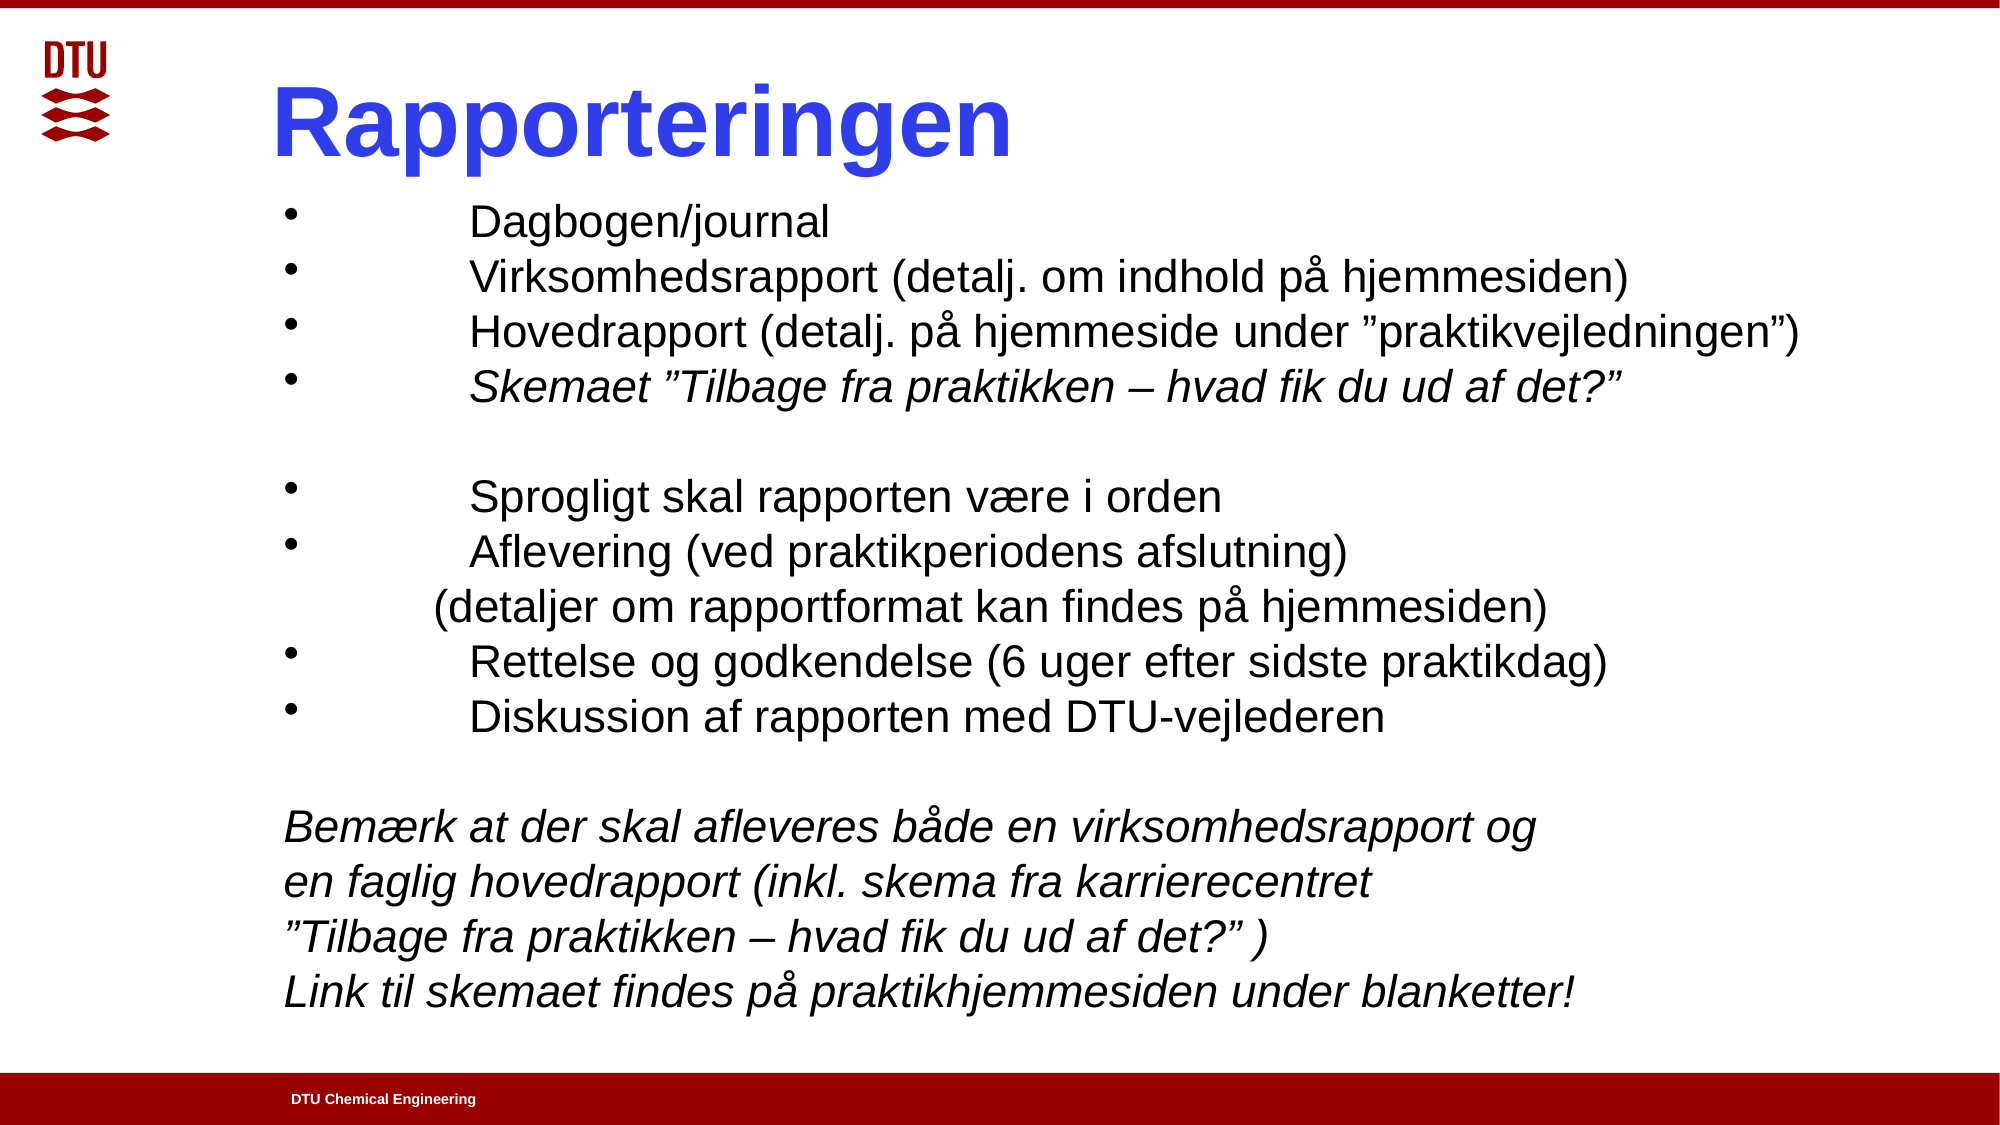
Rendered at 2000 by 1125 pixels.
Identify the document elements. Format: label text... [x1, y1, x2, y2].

text_box Rapporteringen [256, 49, 1031, 185]
text_box Dagbogen/journal Virksomhedsrapport (detalj. om indhold på hjemmesiden) Hovedrapport (detalj. på hjemmeside under ”praktikvejledningen”) Skemaet ”Tilbage fra praktikken – hvad fik du ud af det?” Sprogligt skal rapporten være i orden Aflevering (ved praktikperiodens afslutning) (detaljer om rapportformat kan findes på hjemmesiden) Rettelse og godkendelse (6 uger efter sidste praktikdag) Diskussion af rapporten med DTU-vejlederen Bemærk at der skal afleveres både en virksomhedsrapport og en faglig hovedrapport (inkl. skema fra karrierecentret ”Tilbage fra praktikken – hvad fik du ud af det?” ) Link til skemaet findes på praktikhjemmesiden under blanketter! [268, 184, 1818, 1024]
